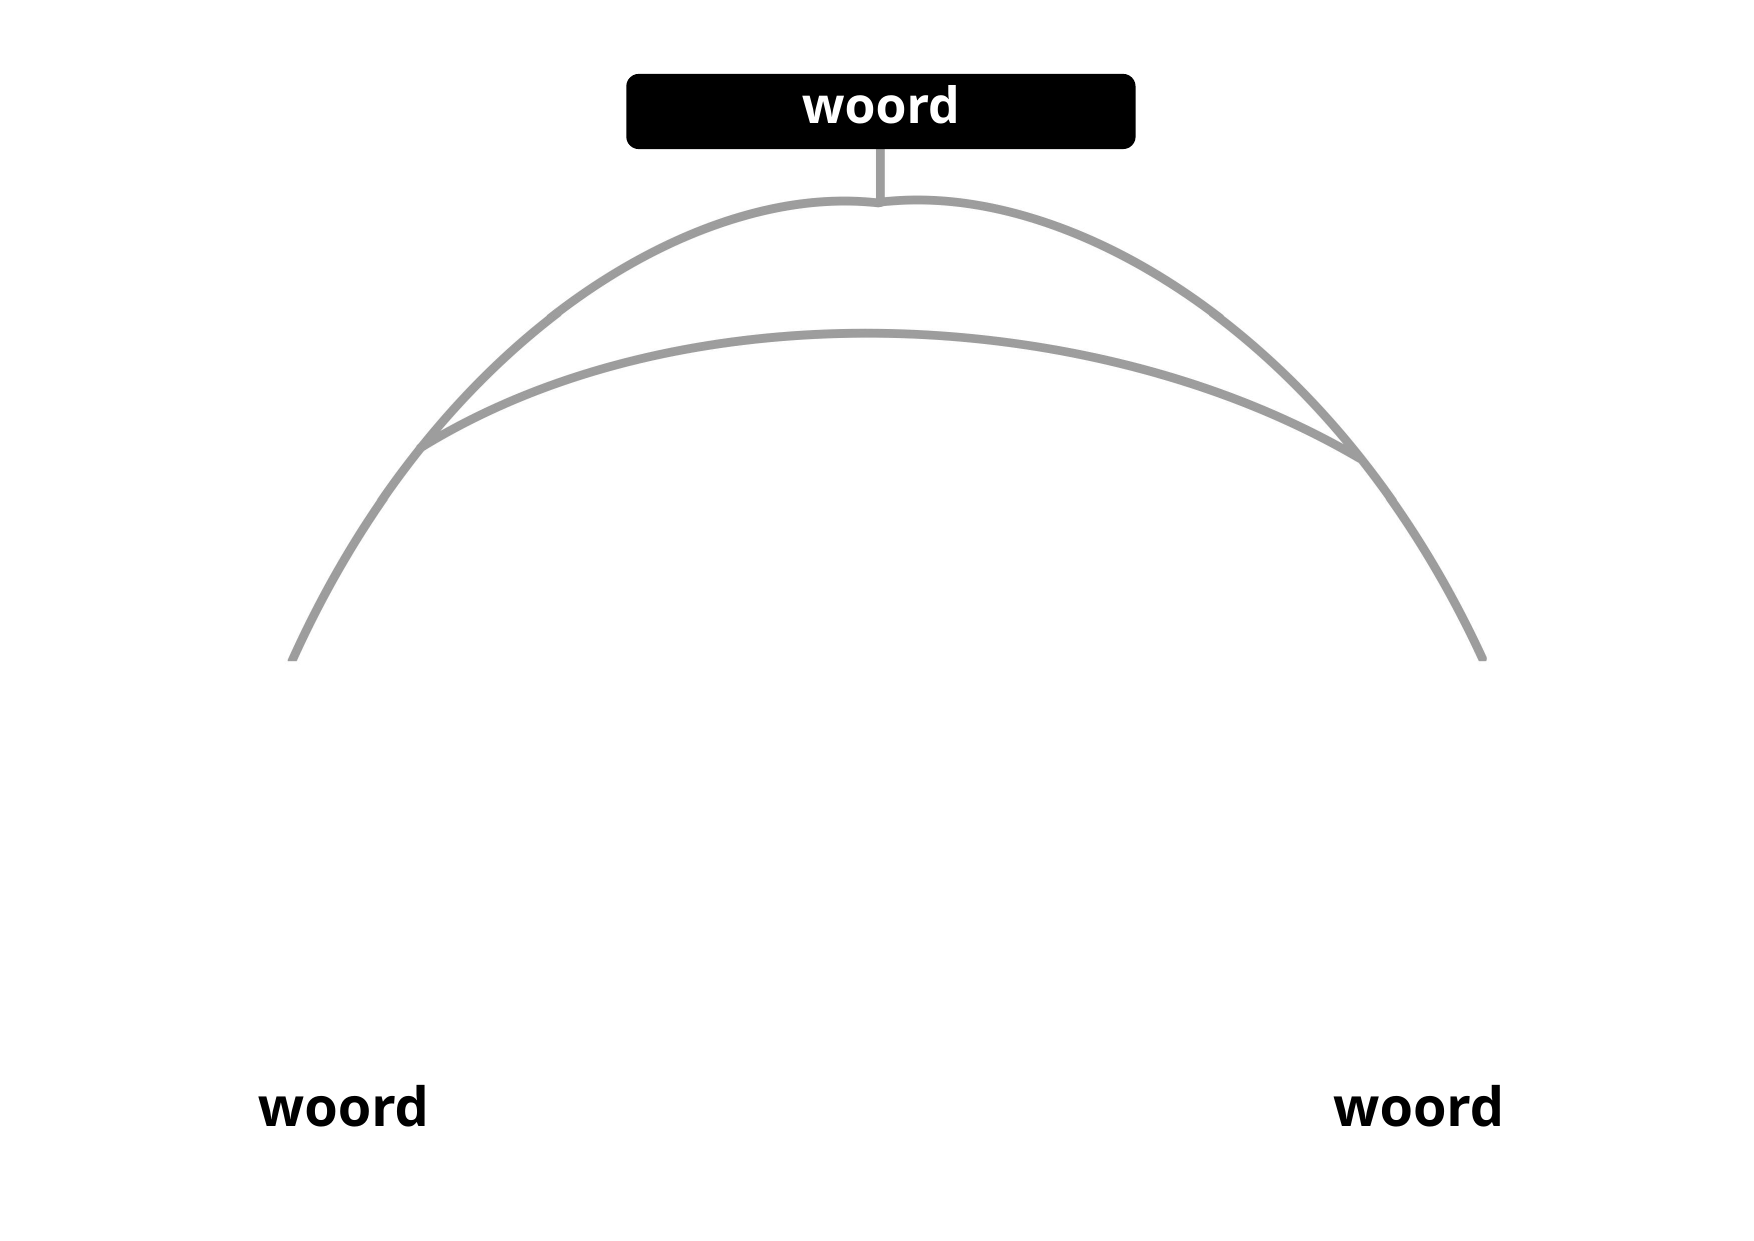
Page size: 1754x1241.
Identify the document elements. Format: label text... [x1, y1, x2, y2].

text_box woord [626, 73, 1136, 130]
subtitle woord [88, 1077, 599, 1153]
picture [276, 131, 1501, 683]
text_box woord [1164, 1077, 1674, 1153]
